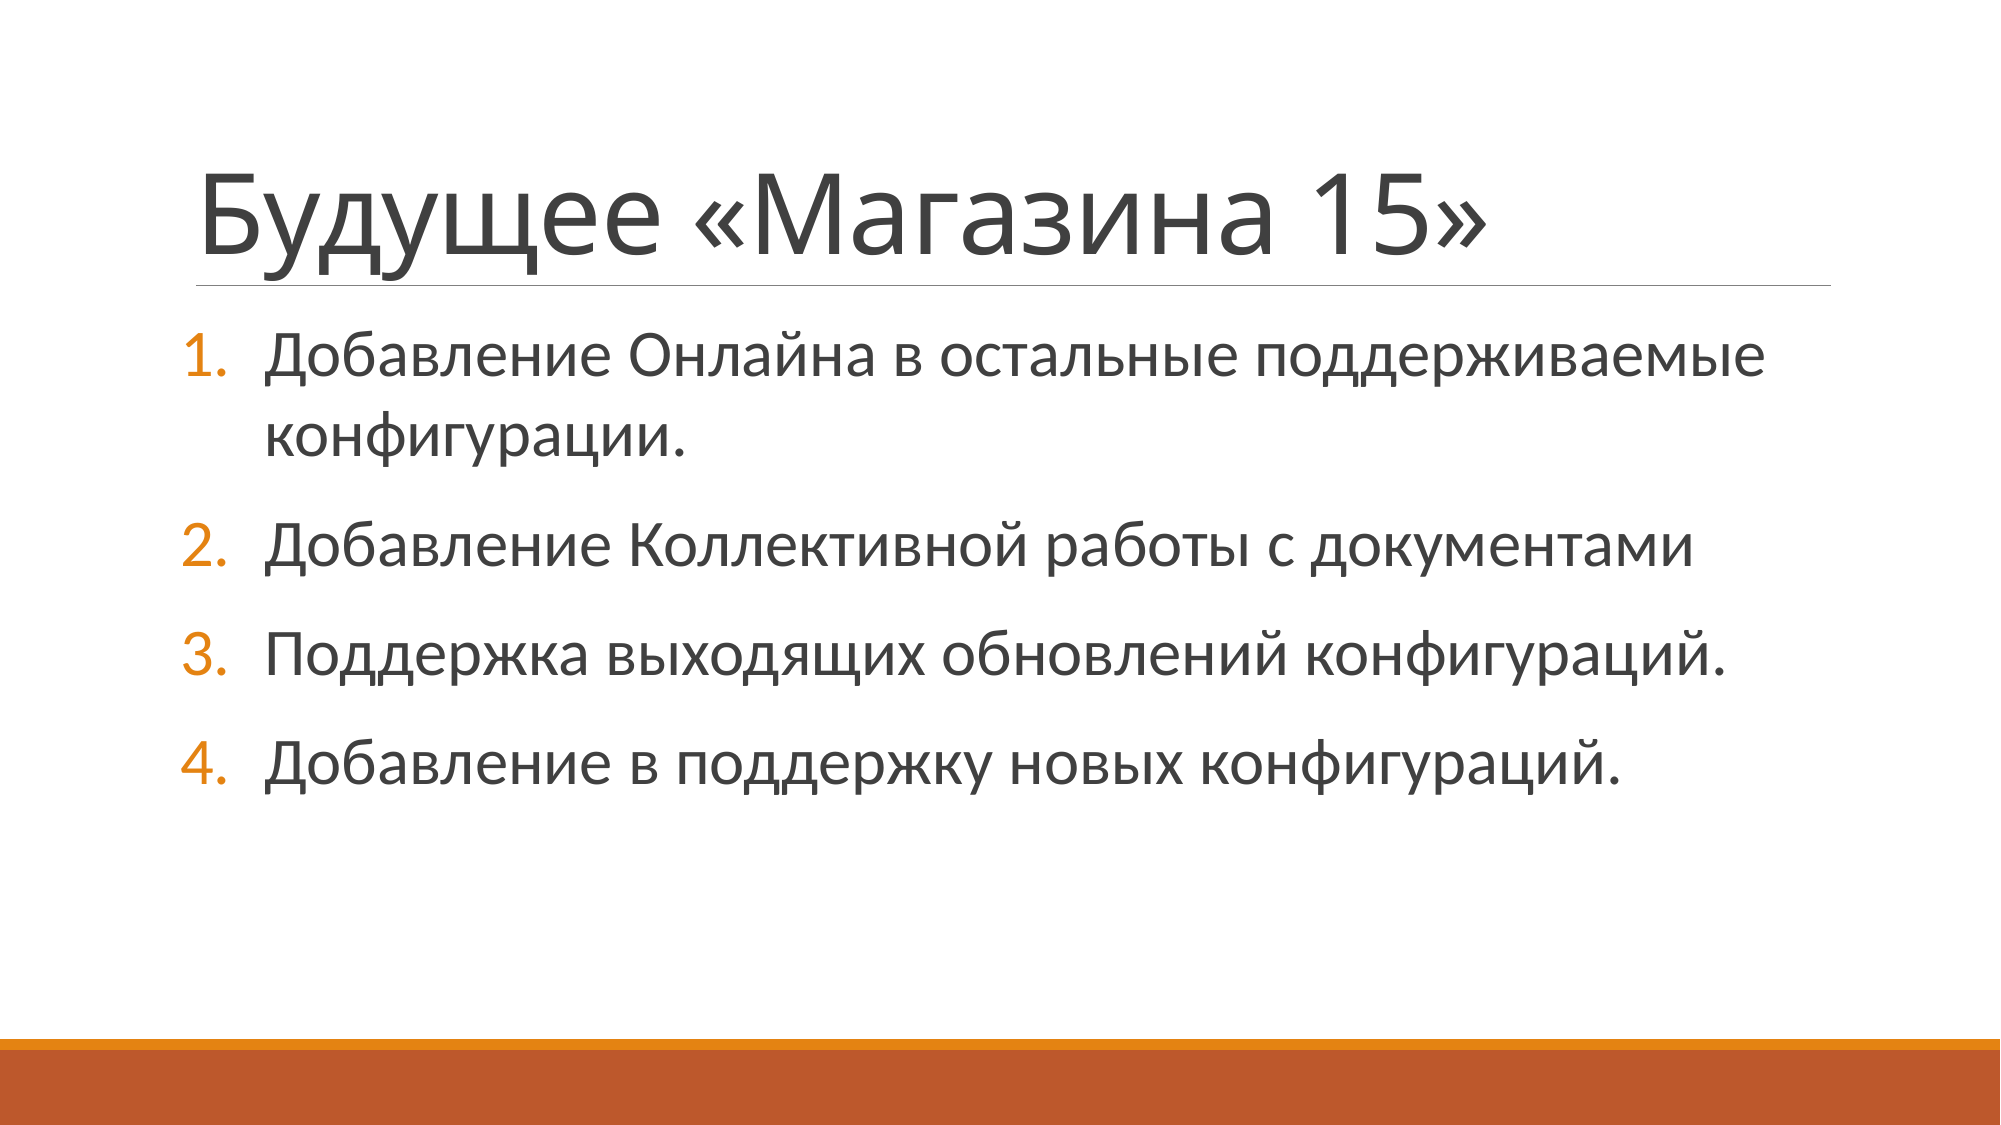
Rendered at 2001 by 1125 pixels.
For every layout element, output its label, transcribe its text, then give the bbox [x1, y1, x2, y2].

list Добавление Онлайна в остальные поддерживаемые конфигурации. Добавление Коллективной работы с документами Поддержка выходящих обновлений конфигураций. Добавление в поддержку новых конфигураций. [180, 302, 1830, 963]
title Будущее «Магазина 15» [180, 47, 1830, 285]
